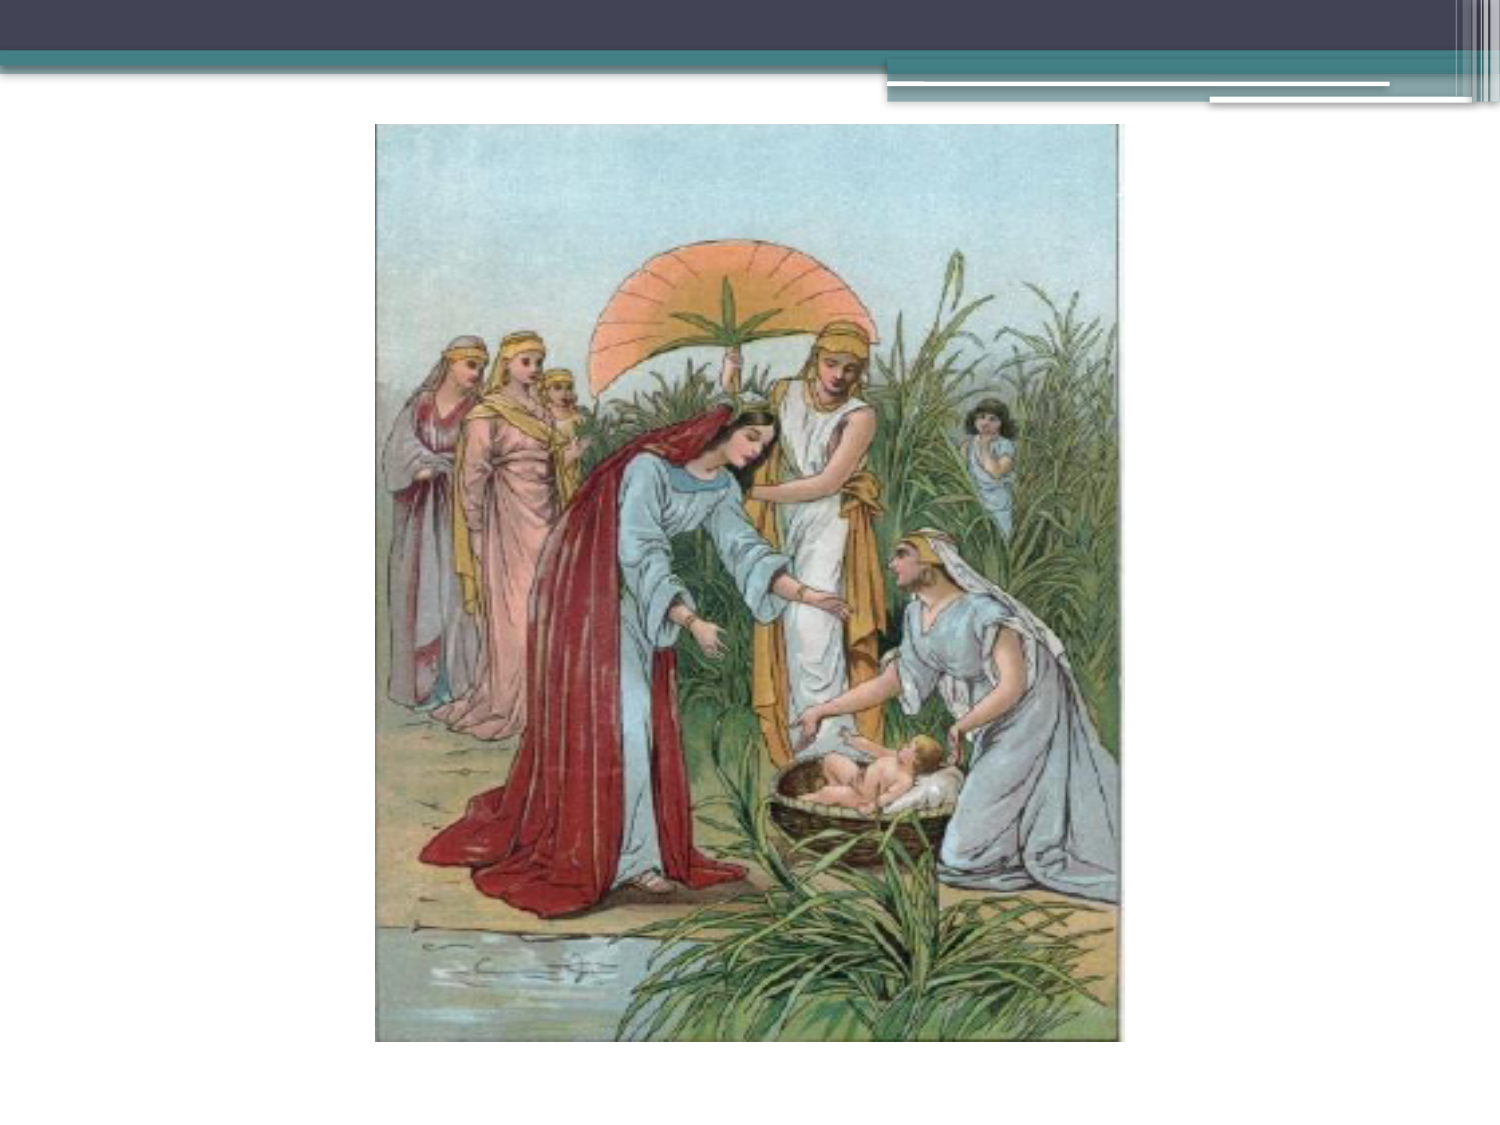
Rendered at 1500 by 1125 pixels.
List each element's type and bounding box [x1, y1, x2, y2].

list [374, 124, 1126, 1042]
